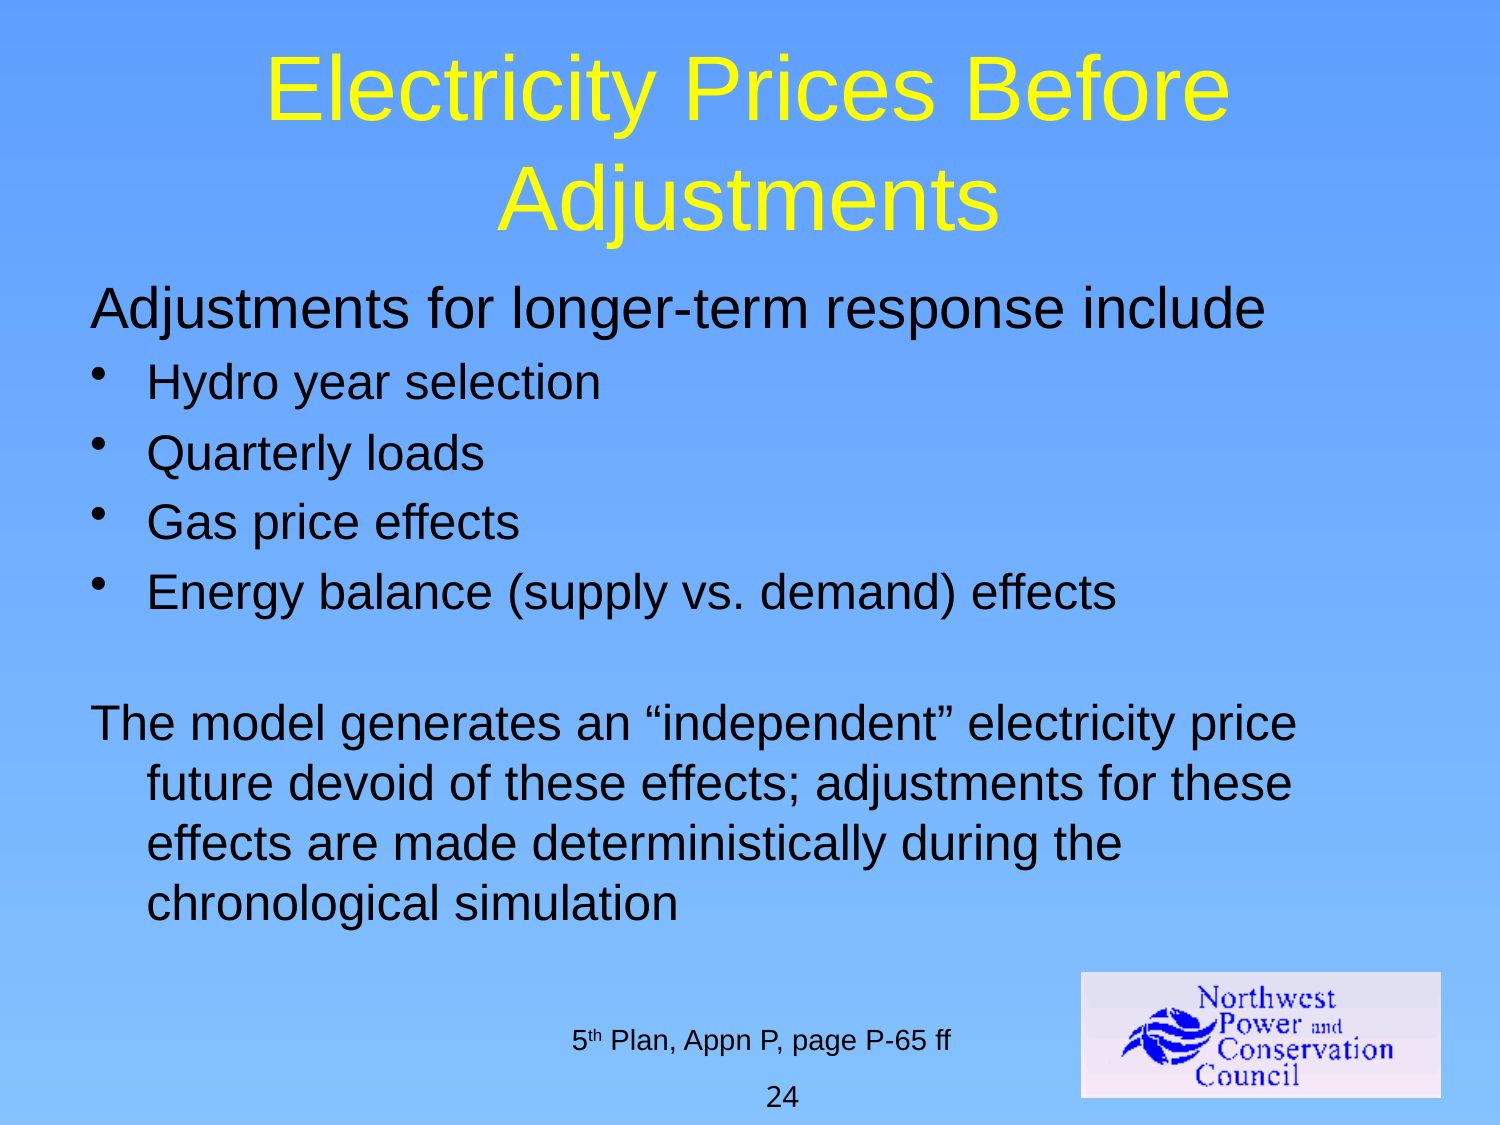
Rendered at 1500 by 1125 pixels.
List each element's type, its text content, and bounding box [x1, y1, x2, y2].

text_box 5th Plan, Appn P, page P-65 ff [557, 1013, 990, 1064]
list Adjustments for longer-term response include Hydro year selection Quarterly loads Gas price effects Energy balance (supply vs. demand) effects The model generates an “independent” electricity price future devoid of these effects; adjustments for these effects are made deterministically during the chronological simulation [74, 262, 1426, 1006]
title Electricity Prices Before Adjustments [74, 44, 1426, 233]
picture [1081, 972, 1441, 1098]
